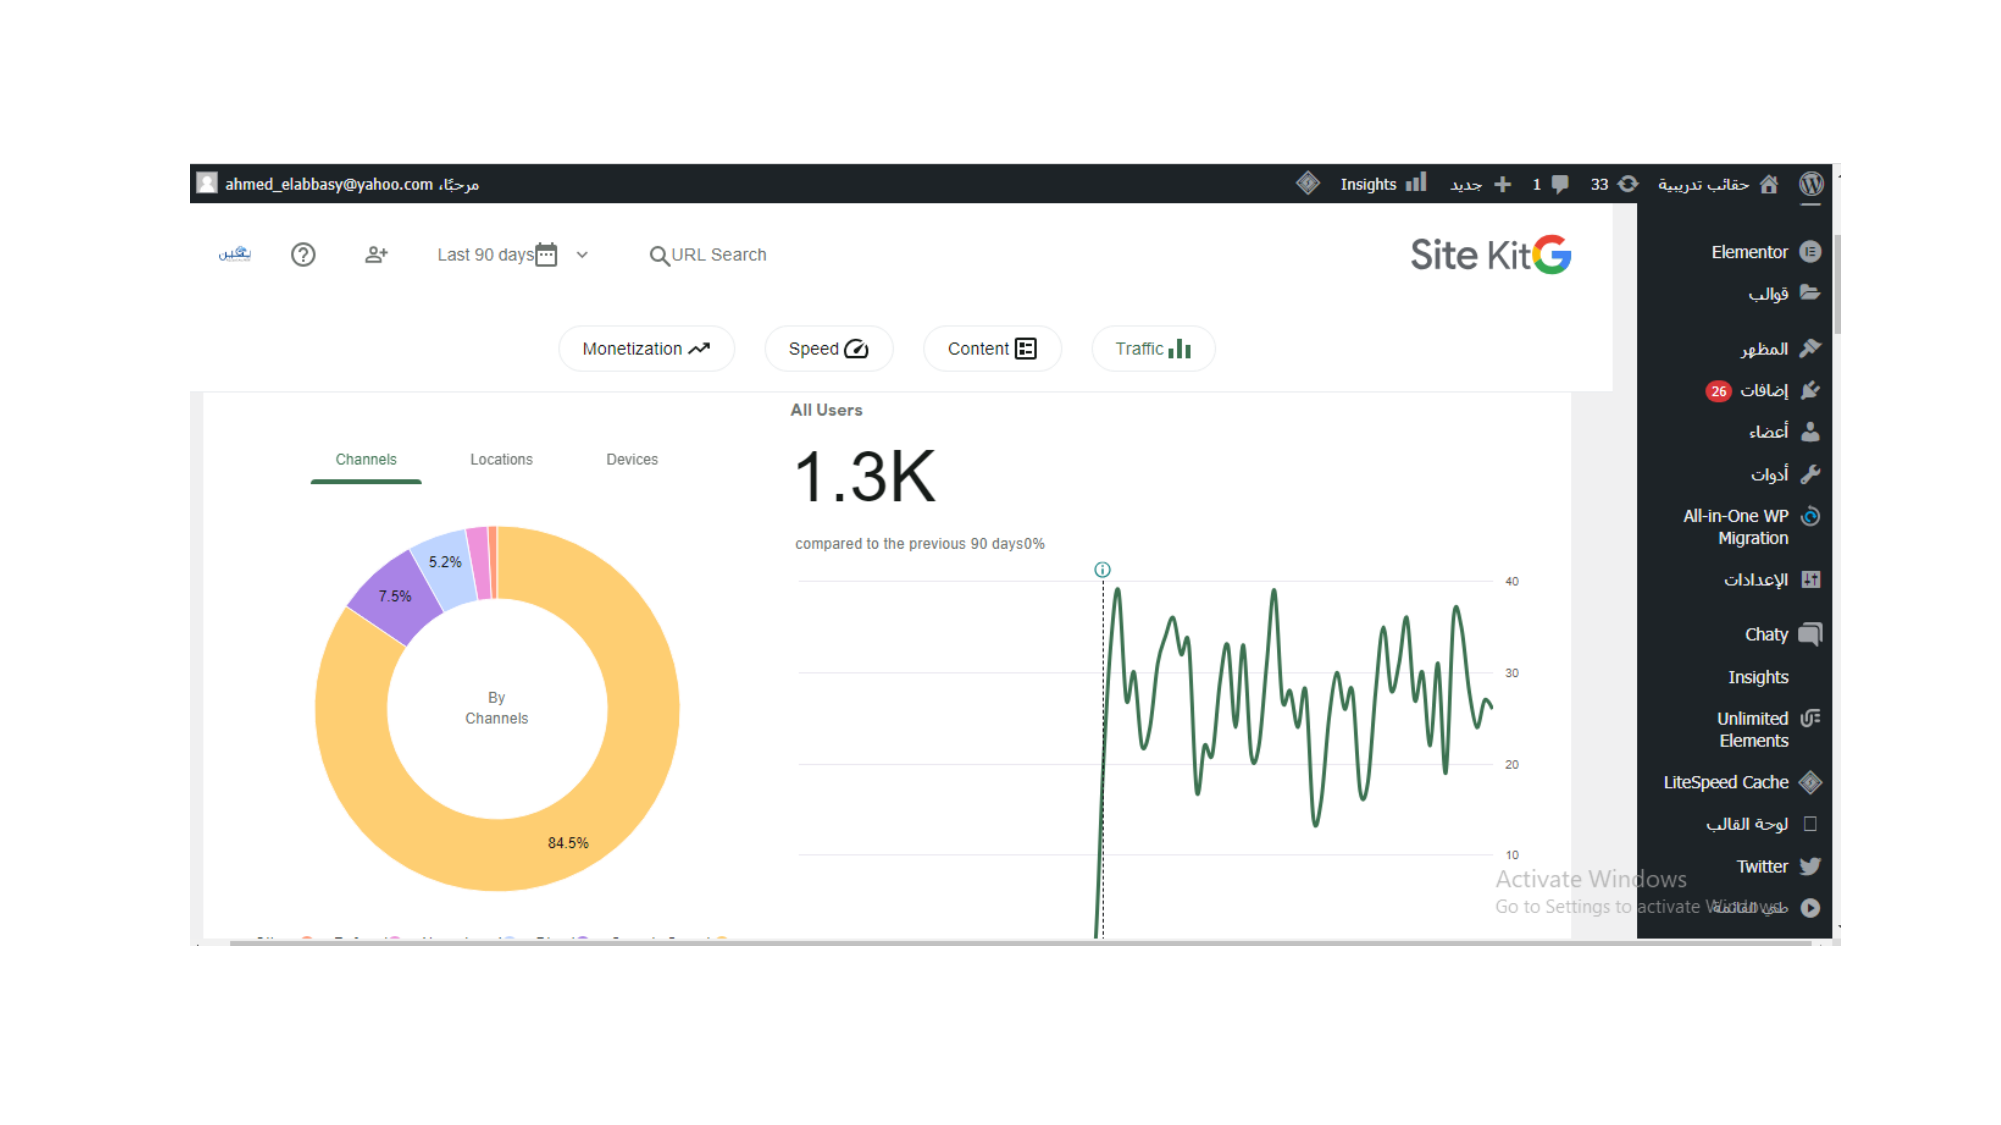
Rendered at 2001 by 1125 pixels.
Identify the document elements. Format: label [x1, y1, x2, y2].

picture [190, 163, 1841, 946]
